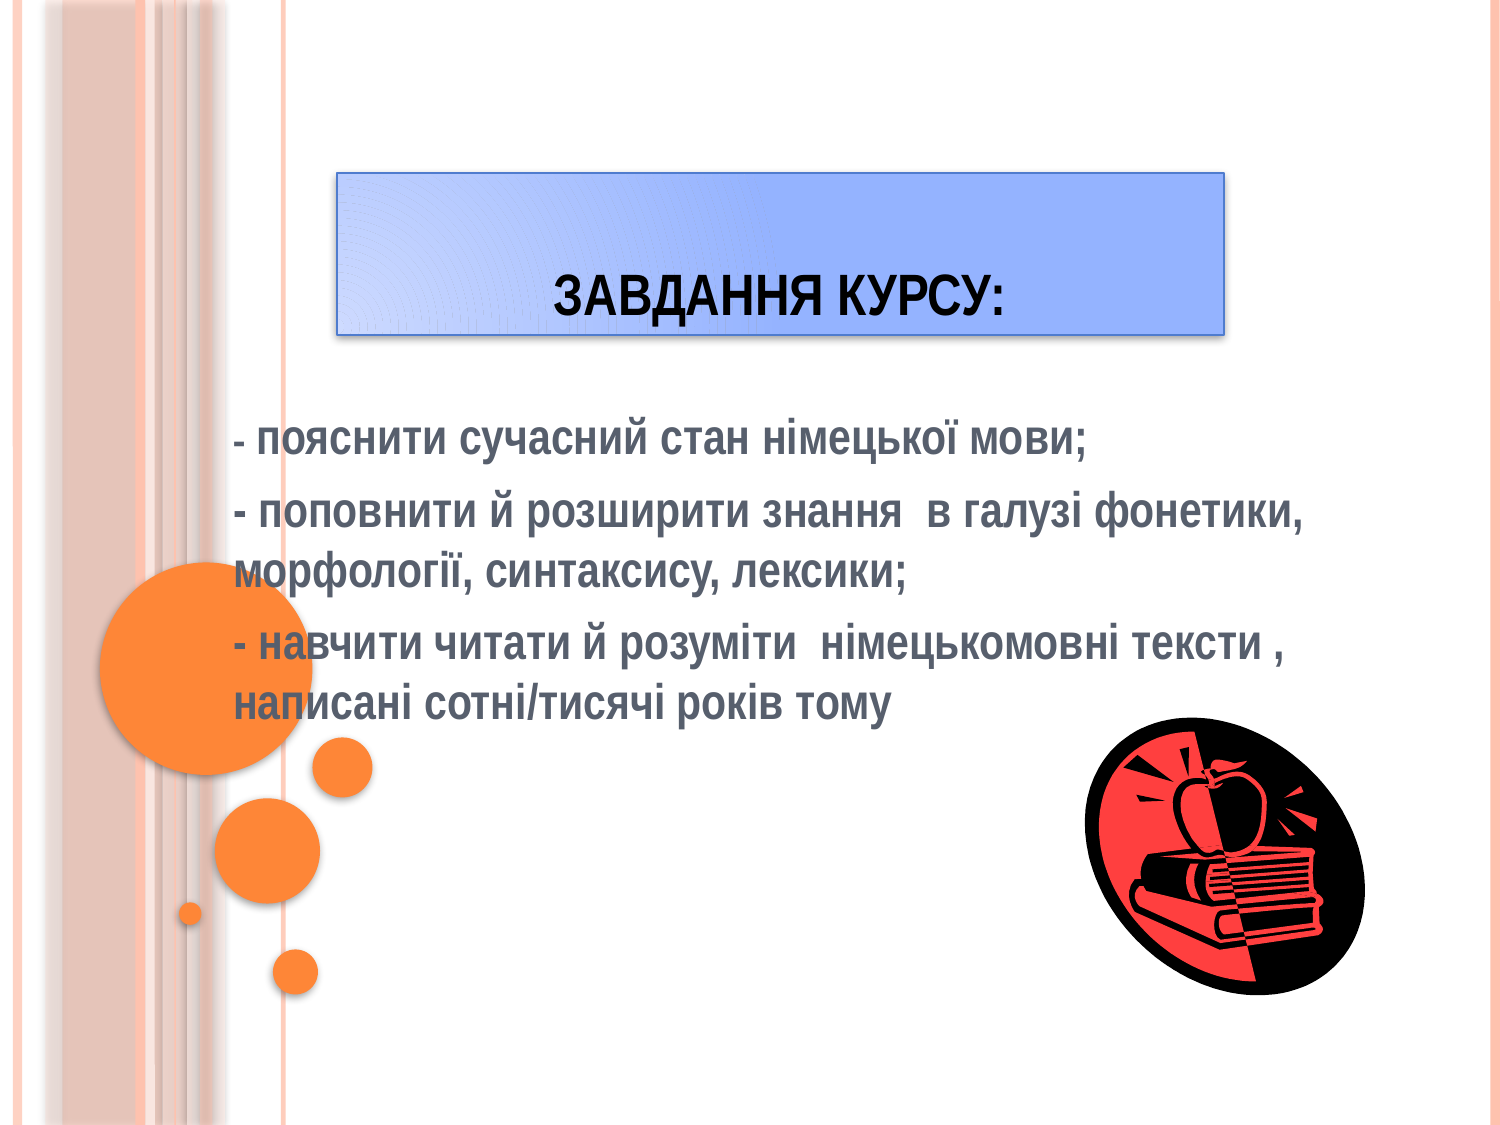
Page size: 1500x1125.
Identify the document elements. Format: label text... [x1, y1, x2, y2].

title Завдання курсу: [336, 172, 1225, 336]
subtitle - пояснити сучасний стан німецької мови; - поповнити й розширити знання в галузі фонетики, морфології, синтаксису, лексики; - навчити читати й розуміти німецькомовні тексти , написані сотні/тисячі років тому [218, 397, 1365, 855]
picture [1080, 716, 1368, 996]
